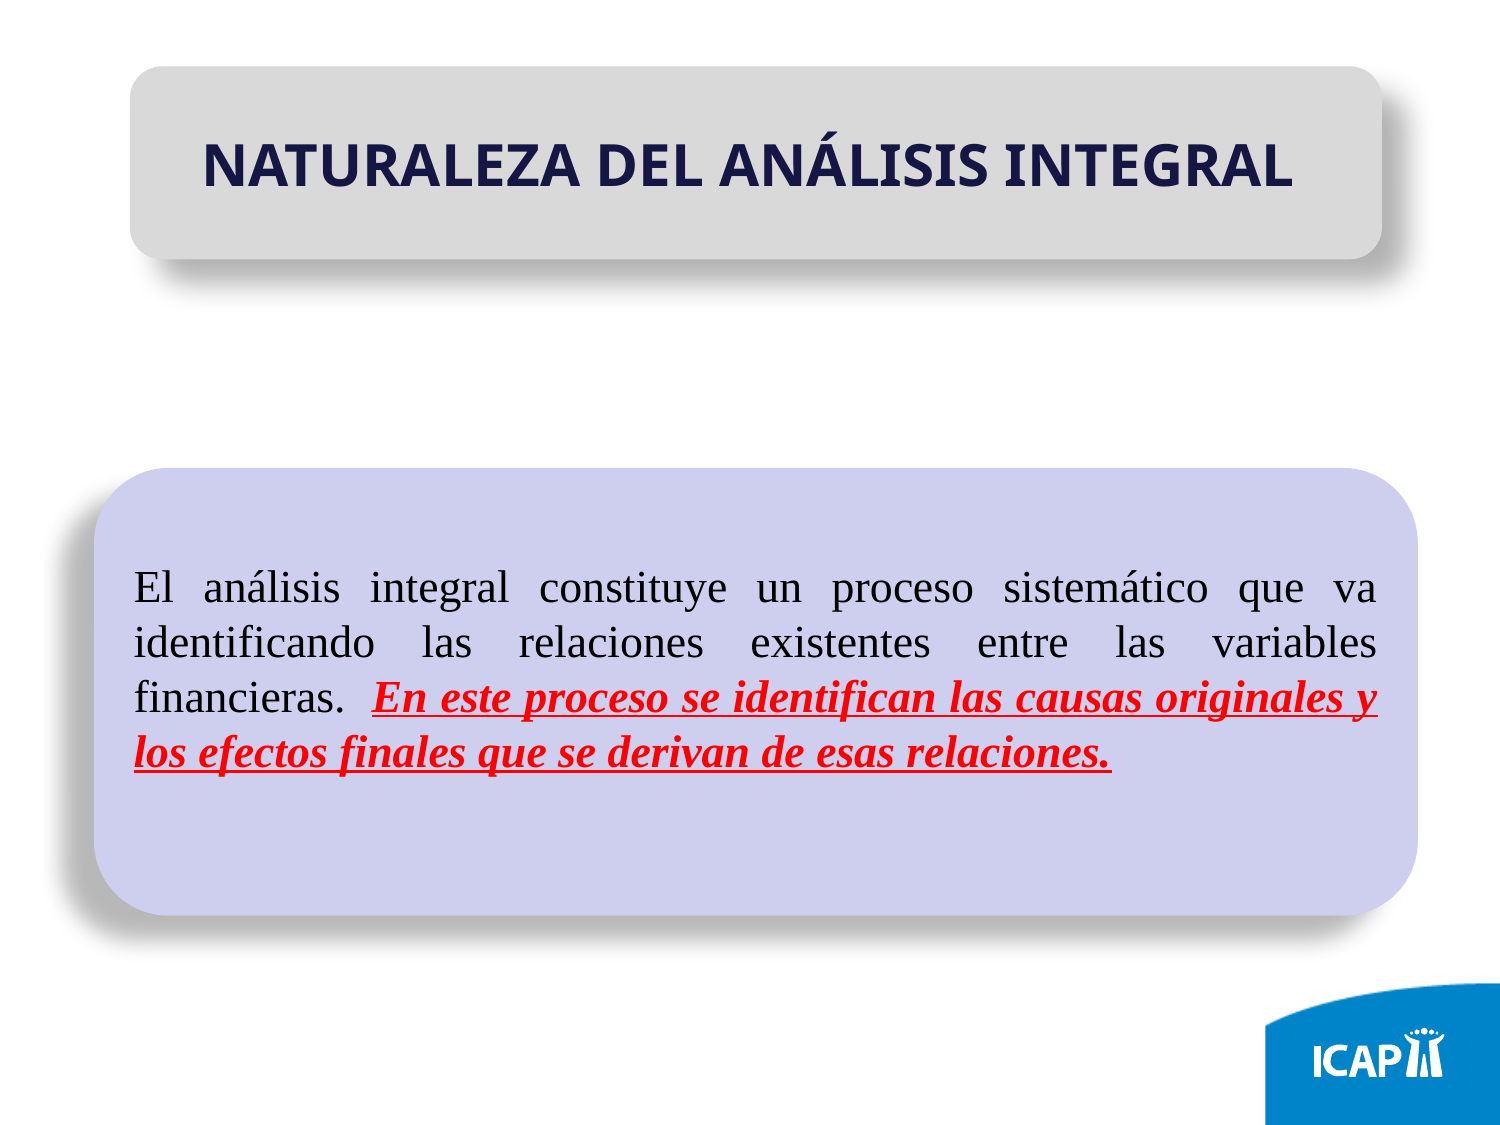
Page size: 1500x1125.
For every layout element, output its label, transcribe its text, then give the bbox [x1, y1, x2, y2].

text_box NATURALEZA DEL ANÁLISIS INTEGRAL [129, 65, 1383, 261]
text_box El análisis integral constituye un proceso sistemático que va identificando las relaciones existentes entre las variables financieras. En este proceso se identifican las causas originales y los efectos finales que se derivan de esas relaciones. [93, 467, 1418, 916]
